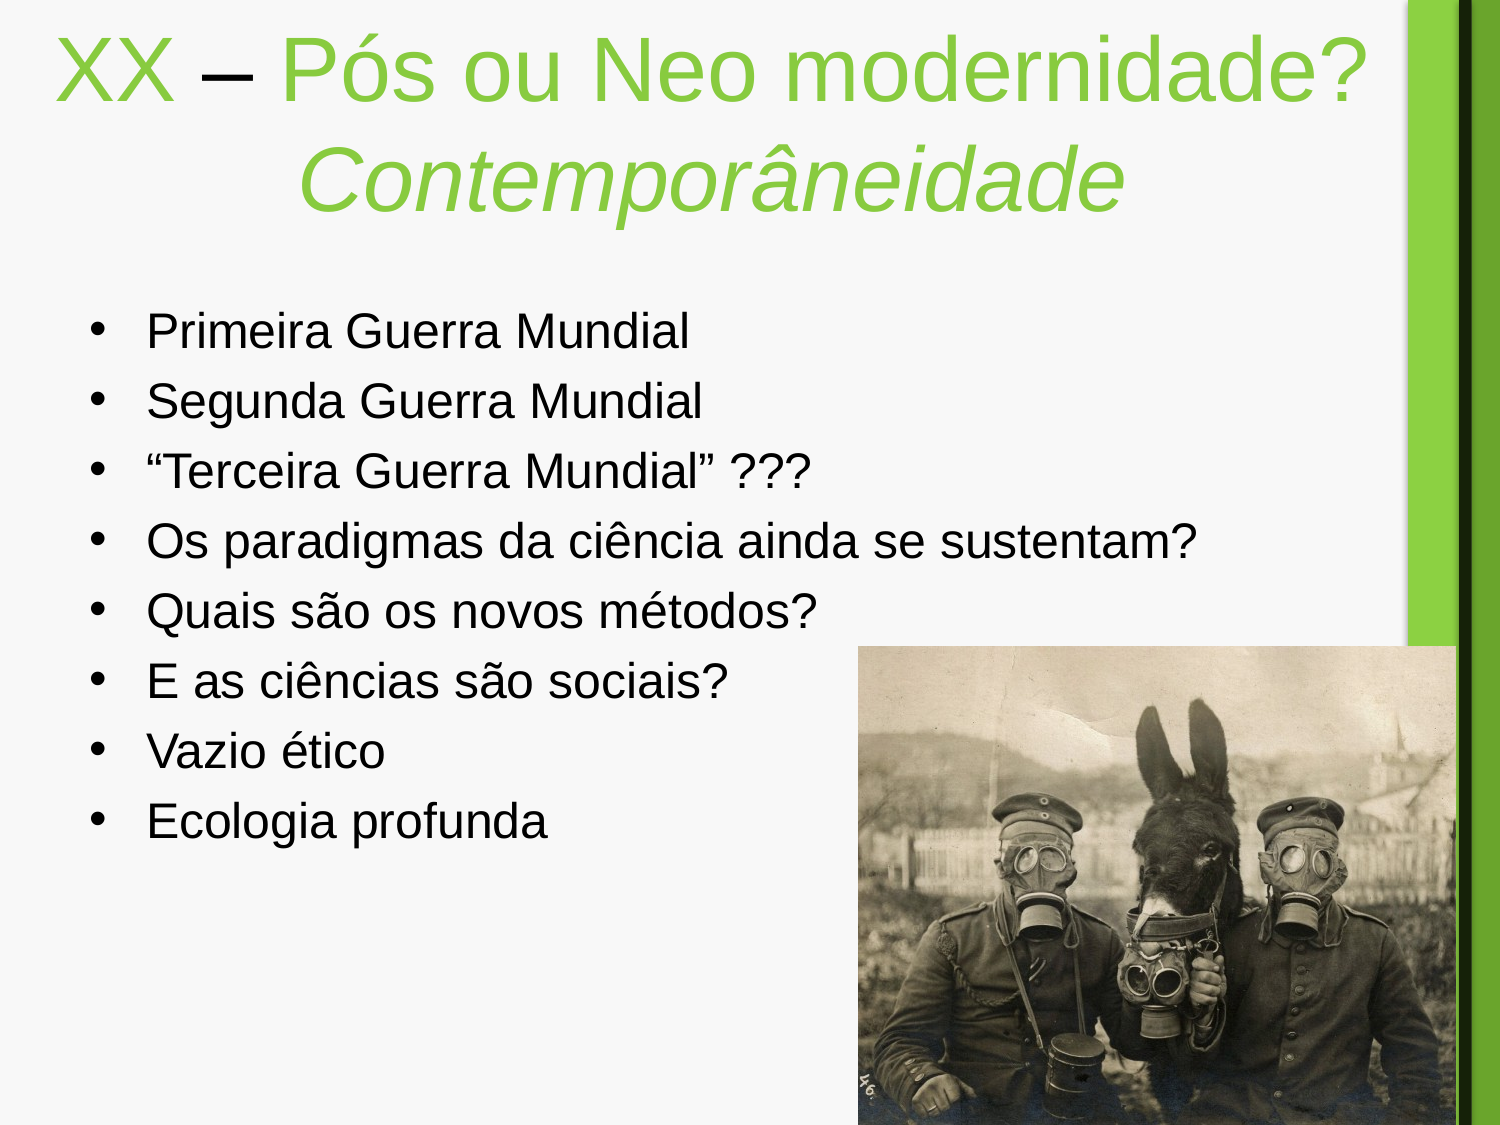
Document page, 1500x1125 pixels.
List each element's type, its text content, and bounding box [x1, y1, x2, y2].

picture [858, 646, 1456, 1125]
list Primeira Guerra Mundial Segunda Guerra Mundial “Terceira Guerra Mundial” ??? Os paradigmas da ciência ainda se sustentam? Quais são os novos métodos? E as ciências são sociais? Vazio ético Ecologia profunda [75, 291, 1425, 953]
title XX – Pós ou Neo modernidade? Contemporâneidade [28, 20, 1398, 220]
